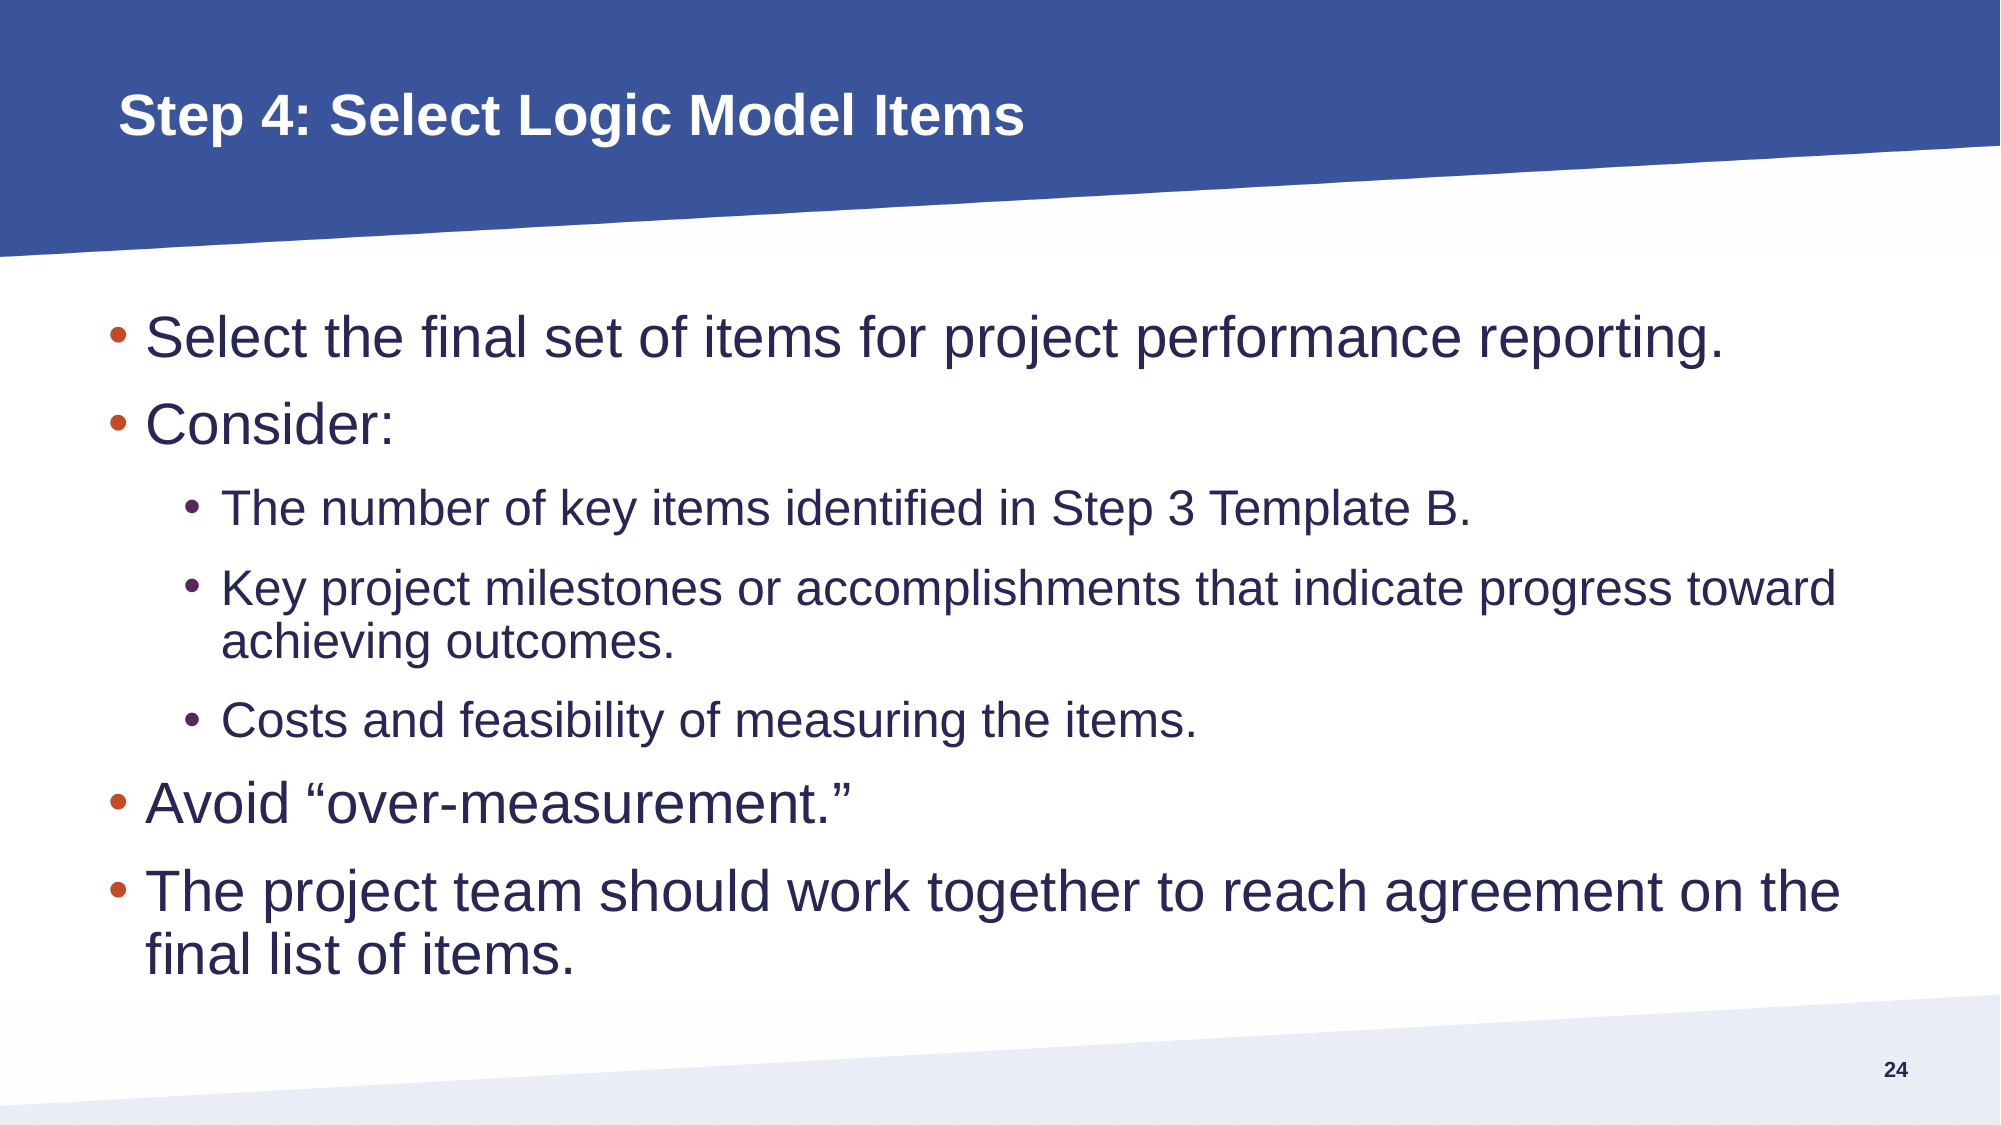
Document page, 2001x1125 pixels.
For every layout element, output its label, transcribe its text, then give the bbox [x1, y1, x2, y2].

list Select the final set of items for project performance reporting. Consider: The number of key items identified in Step 3 Template B. Key project milestones or accomplishments that indicate progress toward achieving outcomes. Costs and feasibility of measuring the items. Avoid “over-measurement.” The project team should work together to reach agreement on the final list of items. [93, 299, 1923, 1014]
picture [0, 994, 2000, 1125]
picture [0, 0, 2000, 257]
slide_number 23 [1322, 1042, 1923, 1103]
title Step 4: Select Logic Model Items [103, 41, 1862, 192]
